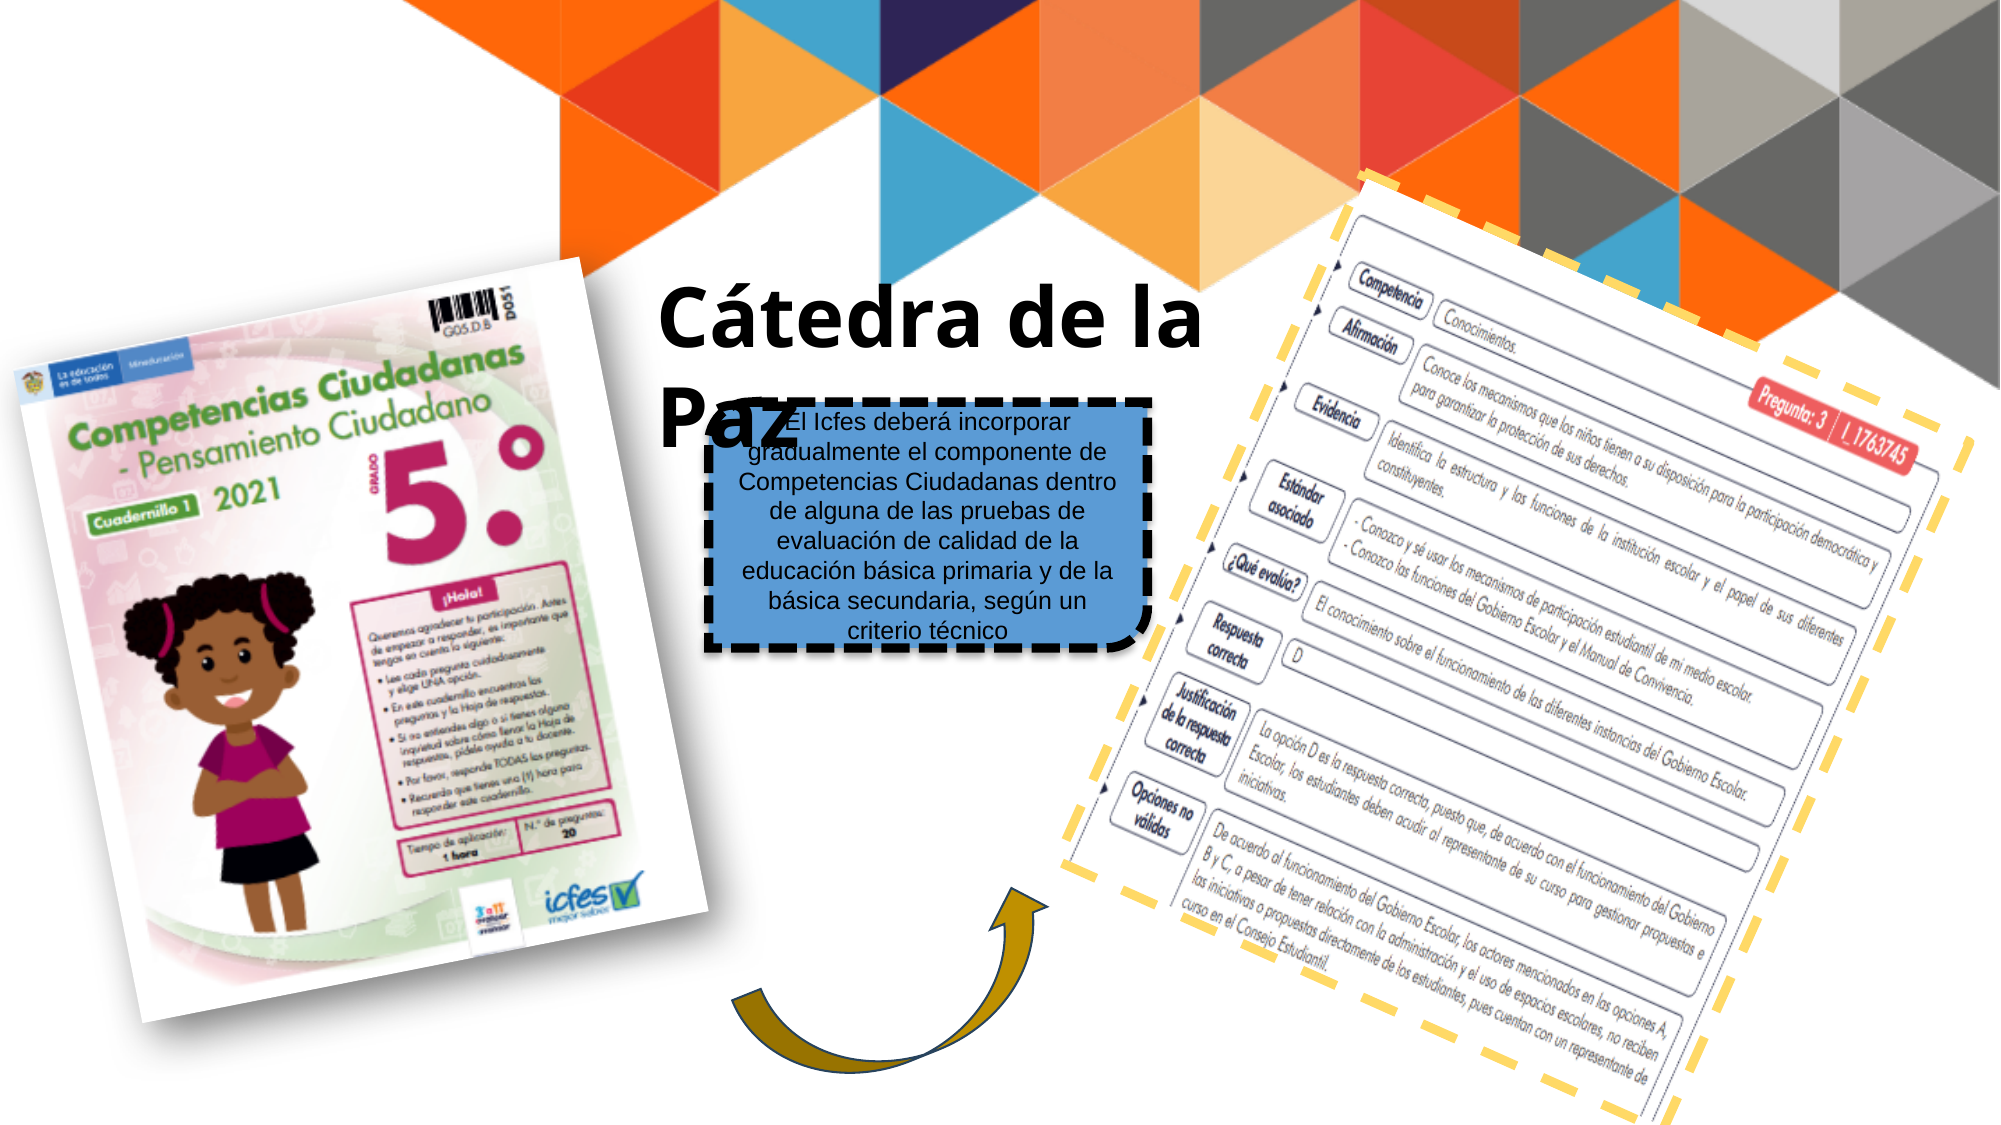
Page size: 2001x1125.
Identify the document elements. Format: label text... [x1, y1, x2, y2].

text_box [730, 886, 1050, 1074]
text_box El Icfes deberá incorporar gradualmente el componente de Competencias Ciudadanas dentro de alguna de las pruebas de evaluación de calidad de la educación básica primaria y de la básica secundaria, según un criterio técnico [707, 472, 1149, 649]
picture [12, 0, 2000, 1125]
text_box Cátedra de la Paz [650, 390, 1186, 472]
